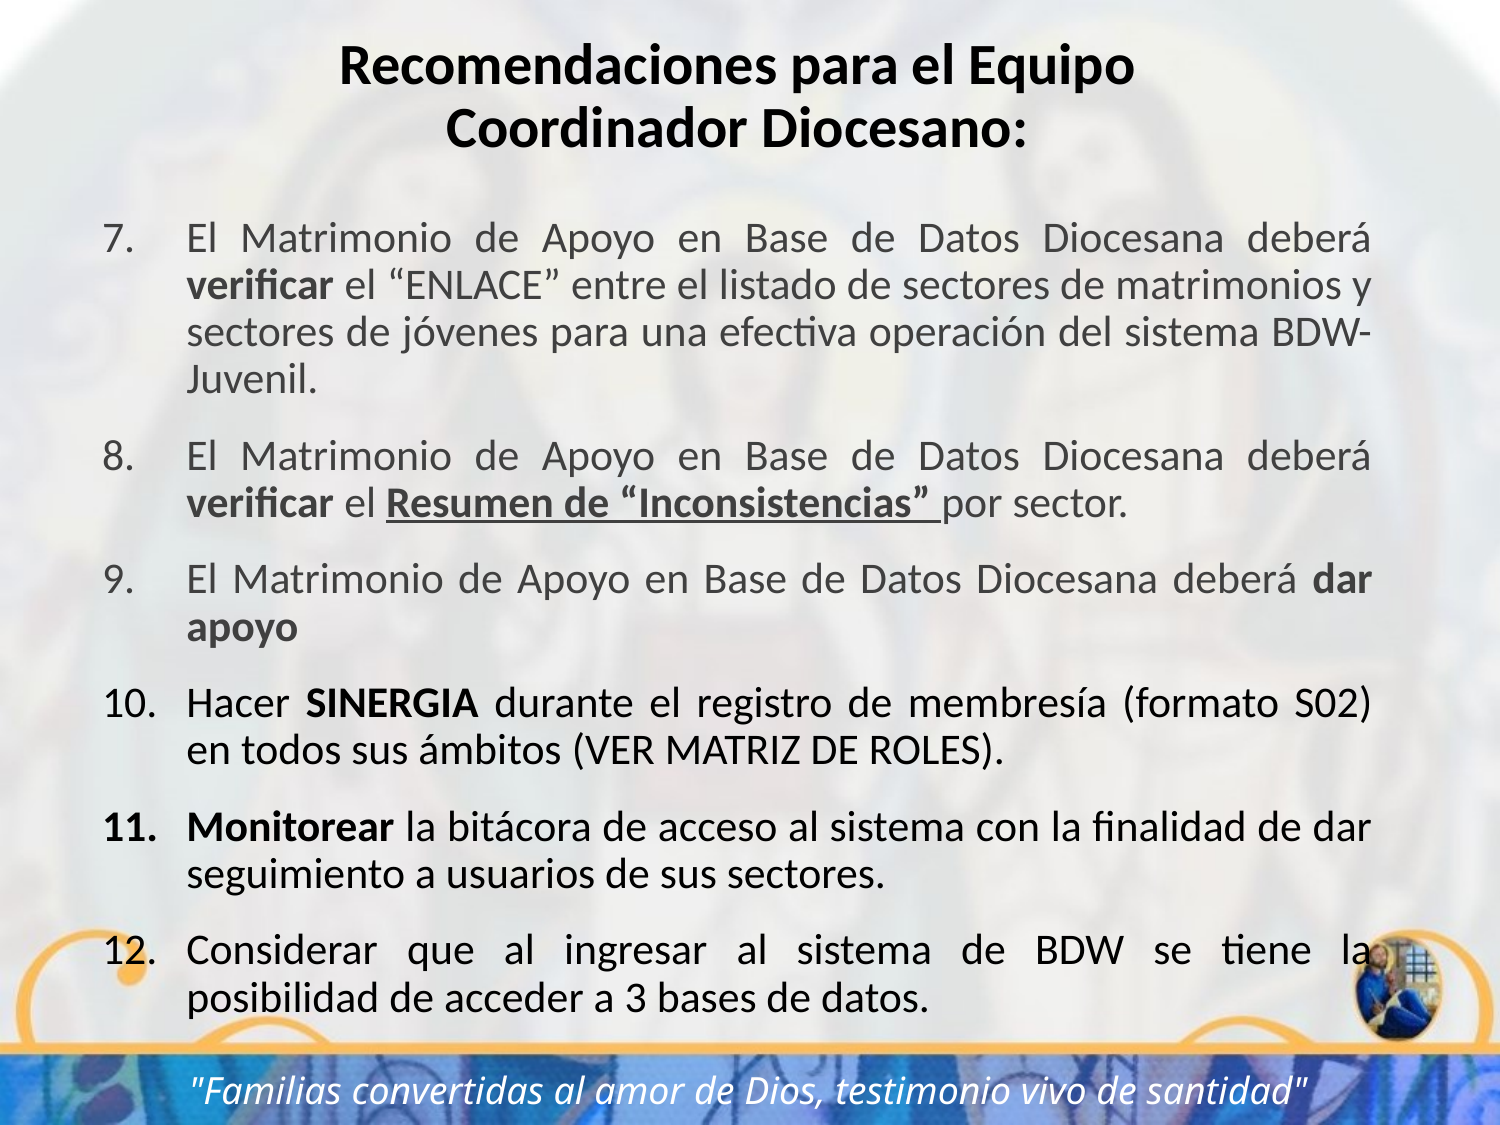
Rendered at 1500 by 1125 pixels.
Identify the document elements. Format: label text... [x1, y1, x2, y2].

text_box Recomendaciones para el Equipo Coordinador Diocesano: [224, 34, 1250, 168]
text_box "Familias convertidas al amor de Dios, testimonio vivo de santidad" [0, 1059, 1498, 1120]
text_box El Matrimonio de Apoyo en Base de Datos Diocesana deberá verificar el “ENLACE” entre el listado de sectores de matrimonios y sectores de jóvenes para una efectiva operación del sistema BDW-Juvenil. El Matrimonio de Apoyo en Base de Datos Diocesana deberá verificar el Resumen de “Inconsistencias” por sector. El Matrimonio de Apoyo en Base de Datos Diocesana deberá dar apoyo Hacer SINERGIA durante el registro de membresía (formato S02) en todos sus ámbitos (VER MATRIZ DE ROLES). Monitorear la bitácora de acceso al sistema con la finalidad de dar seguimiento a usuarios de sus sectores. Considerar que al ingresar al sistema de BDW se tiene la posibilidad de acceder a 3 bases de datos. [102, 206, 1373, 1028]
picture [0, 0, 1500, 1125]
